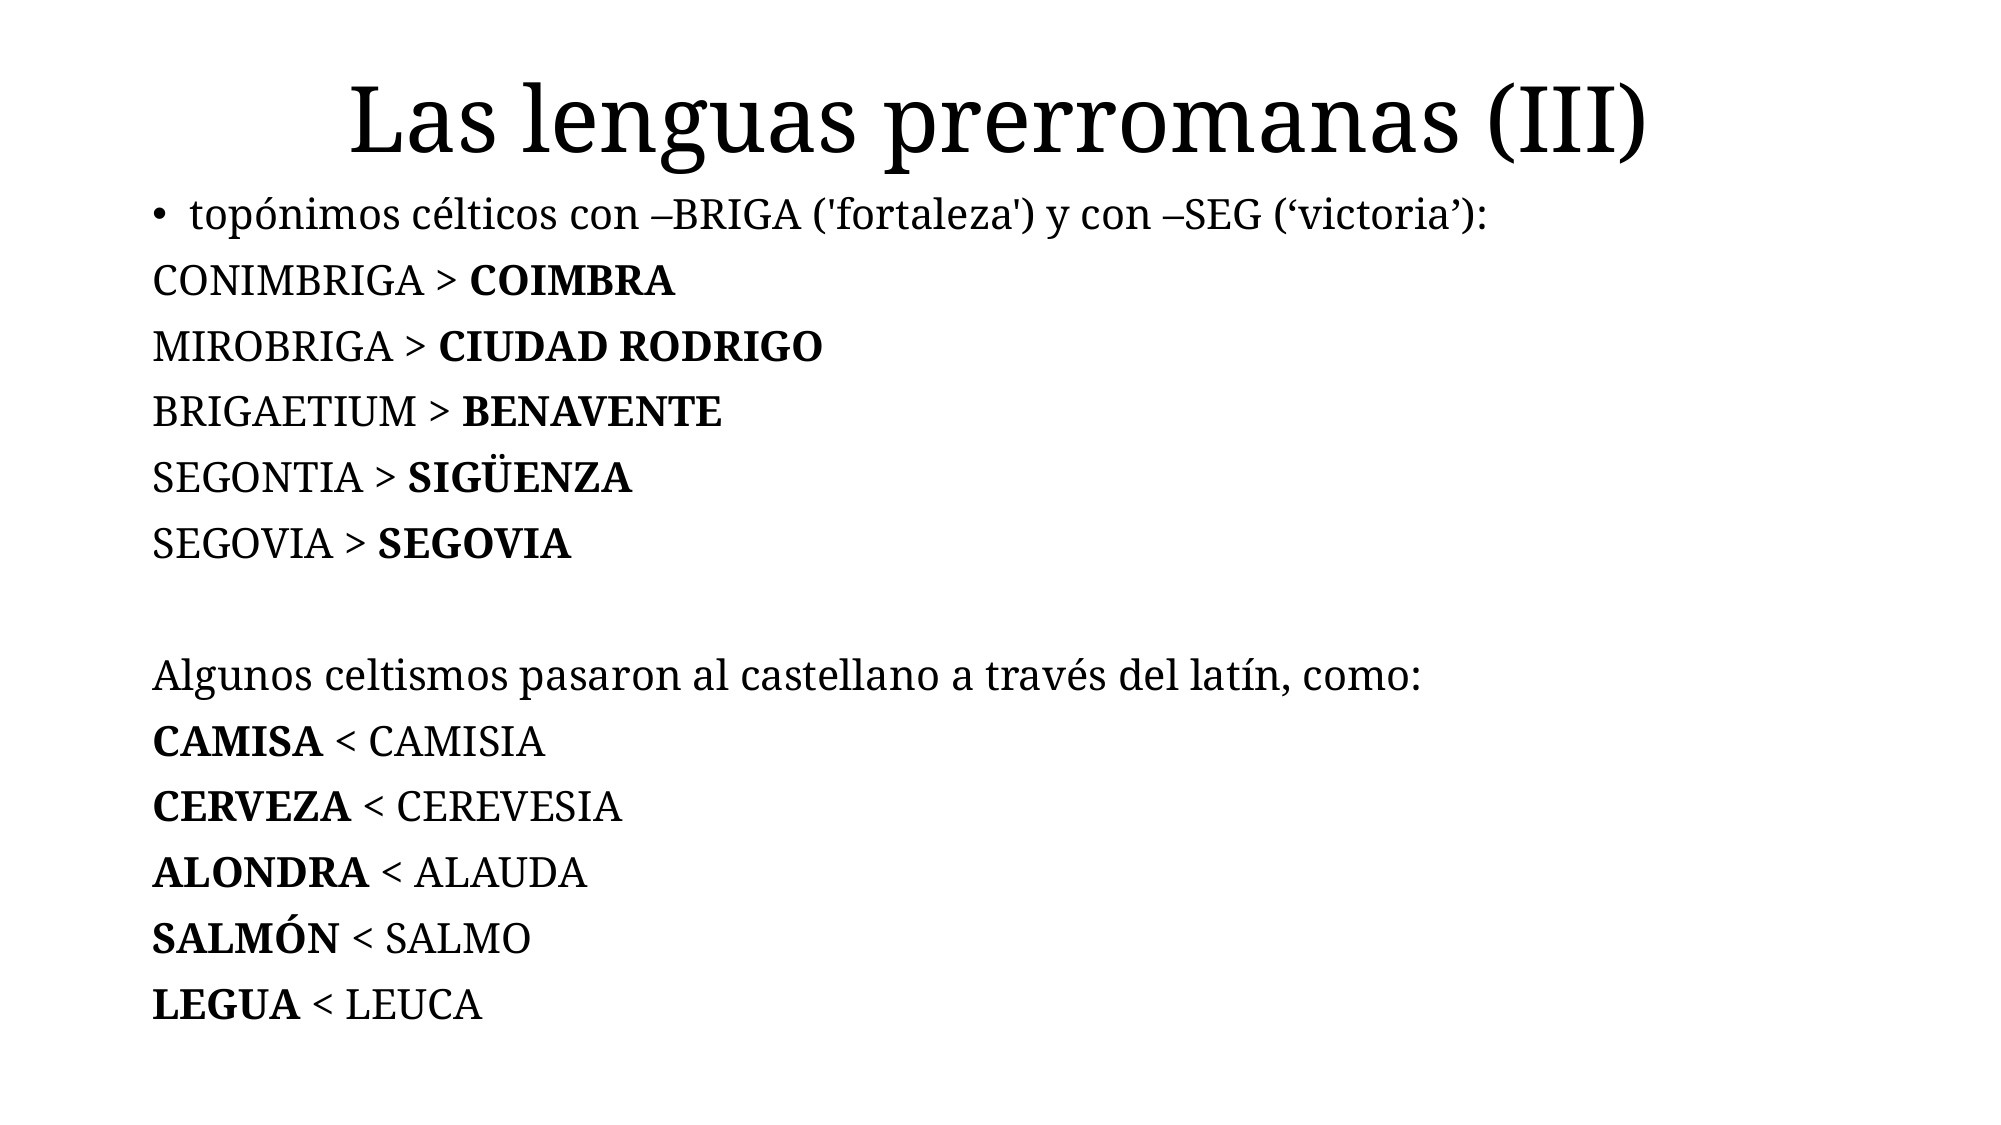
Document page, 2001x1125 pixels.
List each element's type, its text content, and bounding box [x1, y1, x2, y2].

list topónimos célticos con –BRIGA ('fortaleza') y con –SEG (‘victoria’): CONIMBRIGA > COIMBRA MIROBRIGA > CIUDAD RODRIGO BRIGAETIUM > BENAVENTE SEGONTIA > SIGÜENZA SEGOVIA > SEGOVIA Algunos celtismos pasaron al castellano a través del latín, como: CAMISA < CAMISIA CERVEZA < CEREVESIA ALONDRA < ALAUDA SALMÓN < SALMO LEGUA < LEUCA [137, 185, 1863, 1091]
title Las lenguas prerromanas (III) [137, 59, 1863, 185]
